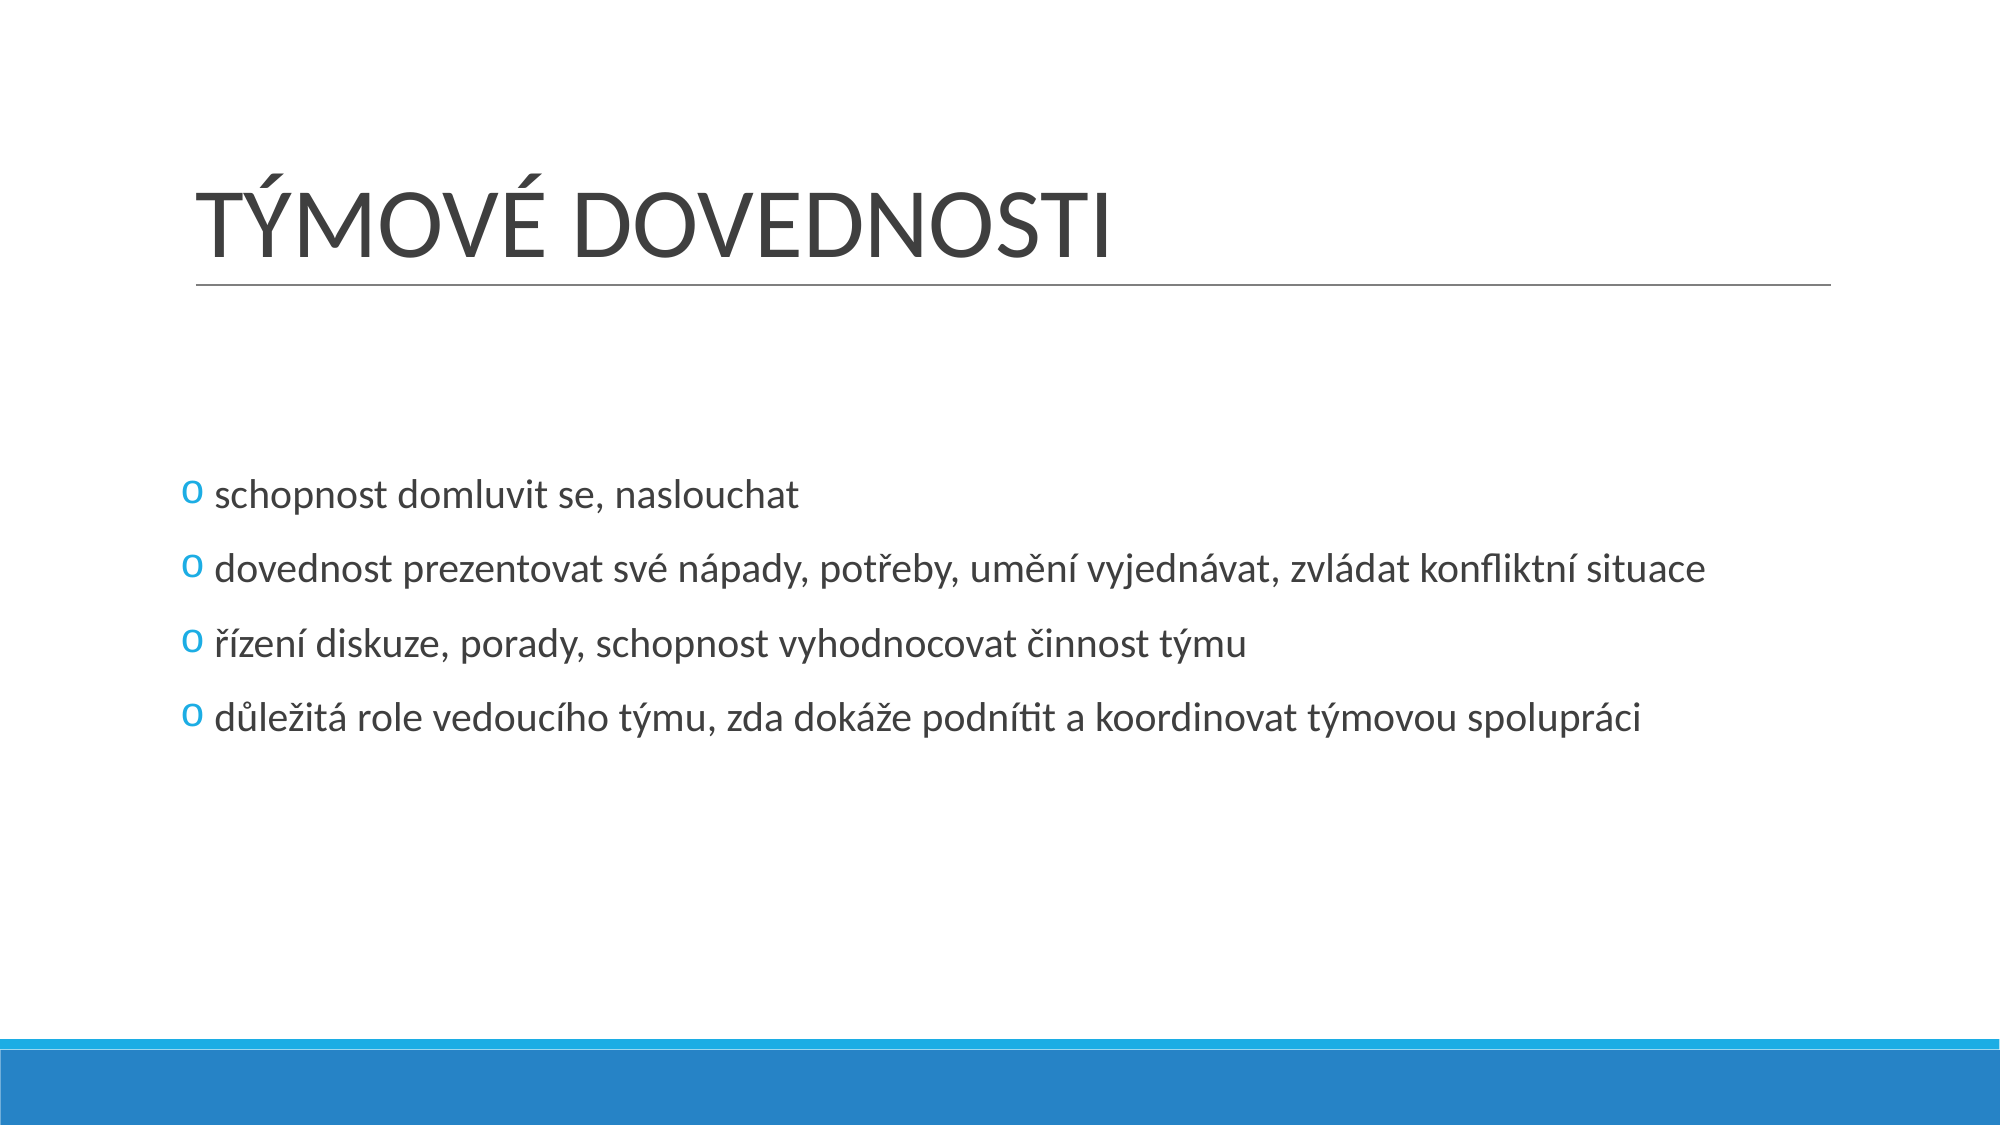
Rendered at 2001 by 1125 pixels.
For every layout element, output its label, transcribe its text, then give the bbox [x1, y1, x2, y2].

list schopnost domluvit se, naslouchat dovednost prezentovat své nápady, potřeby, umění vyjednávat, zvládat konfliktní situace řízení diskuze, porady, schopnost vyhodnocovat činnost týmu důležitá role vedoucího týmu, zda dokáže podnítit a koordinovat týmovou spolupráci [180, 464, 1830, 1125]
title TÝMOVÉ DOVEDNOSTI [180, 47, 1830, 285]
